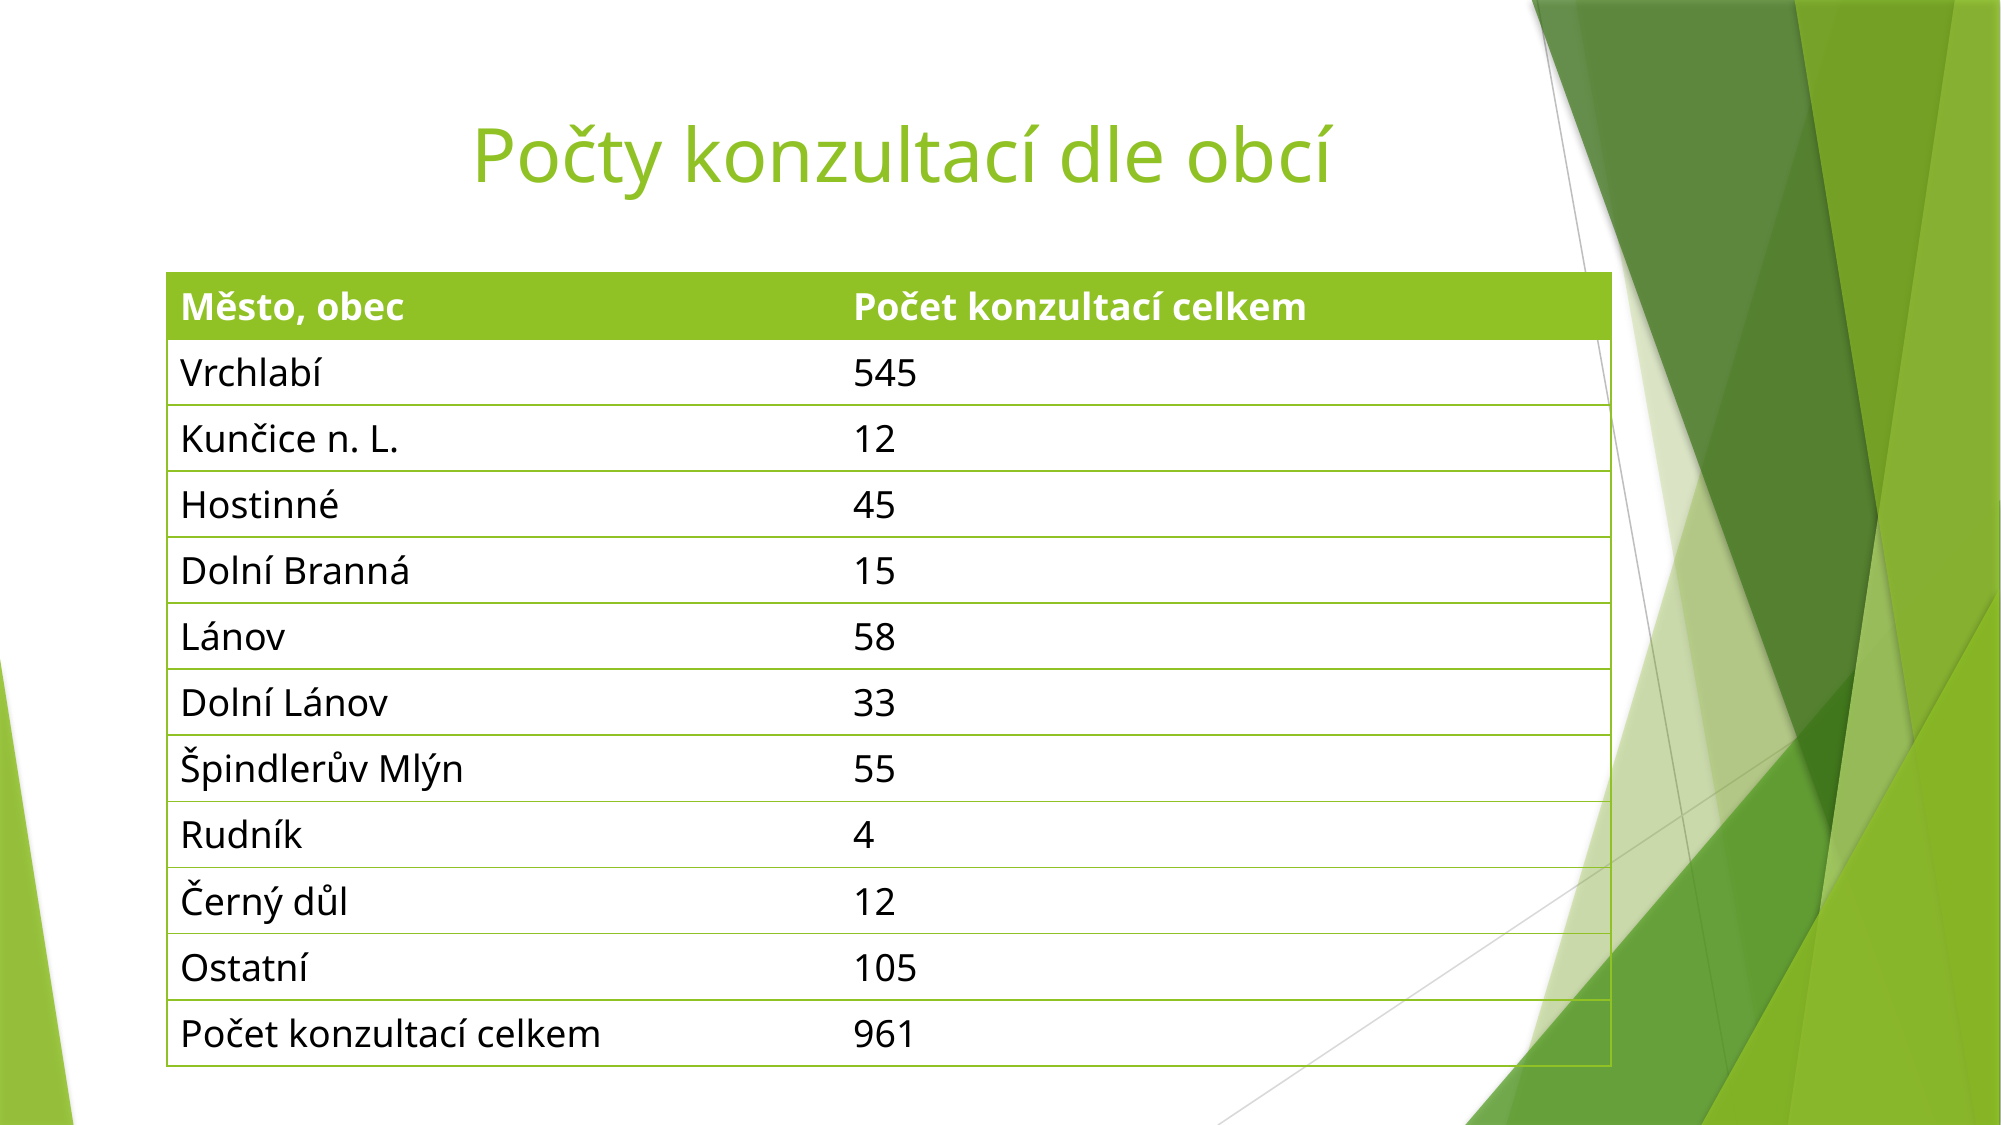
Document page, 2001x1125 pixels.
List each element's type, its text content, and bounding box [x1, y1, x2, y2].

table_cell 55 [840, 736, 1610, 801]
table_cell Rudník [168, 802, 840, 867]
table_cell 12 [840, 868, 1610, 933]
table_cell Ostatní [168, 934, 840, 999]
table_cell 105 [840, 934, 1610, 999]
table_cell Lánov [168, 604, 840, 668]
table_cell 12 [840, 406, 1610, 470]
table_cell Kunčice n. L. [168, 406, 840, 470]
table_cell Špindlerův Mlýn [168, 736, 840, 801]
table_header Počet konzultací celkem [840, 274, 1610, 338]
table_cell Černý důl [168, 868, 840, 933]
title Počty konzultací dle obcí [180, 99, 1625, 317]
table_cell Hostinné [168, 472, 840, 536]
table_cell 33 [840, 670, 1610, 734]
table_cell 58 [840, 604, 1610, 668]
table_cell Vrchlabí [168, 340, 840, 404]
table_cell 961 [840, 1001, 1610, 1065]
table_cell 45 [840, 472, 1610, 536]
table_cell 4 [840, 802, 1610, 867]
table_header Město, obec [168, 274, 840, 338]
table_cell Počet konzultací celkem [168, 1001, 840, 1065]
table_cell 15 [840, 538, 1610, 602]
table_cell 545 [840, 340, 1610, 404]
table_cell Dolní Branná [168, 538, 840, 602]
table_cell Dolní Lánov [168, 670, 840, 734]
